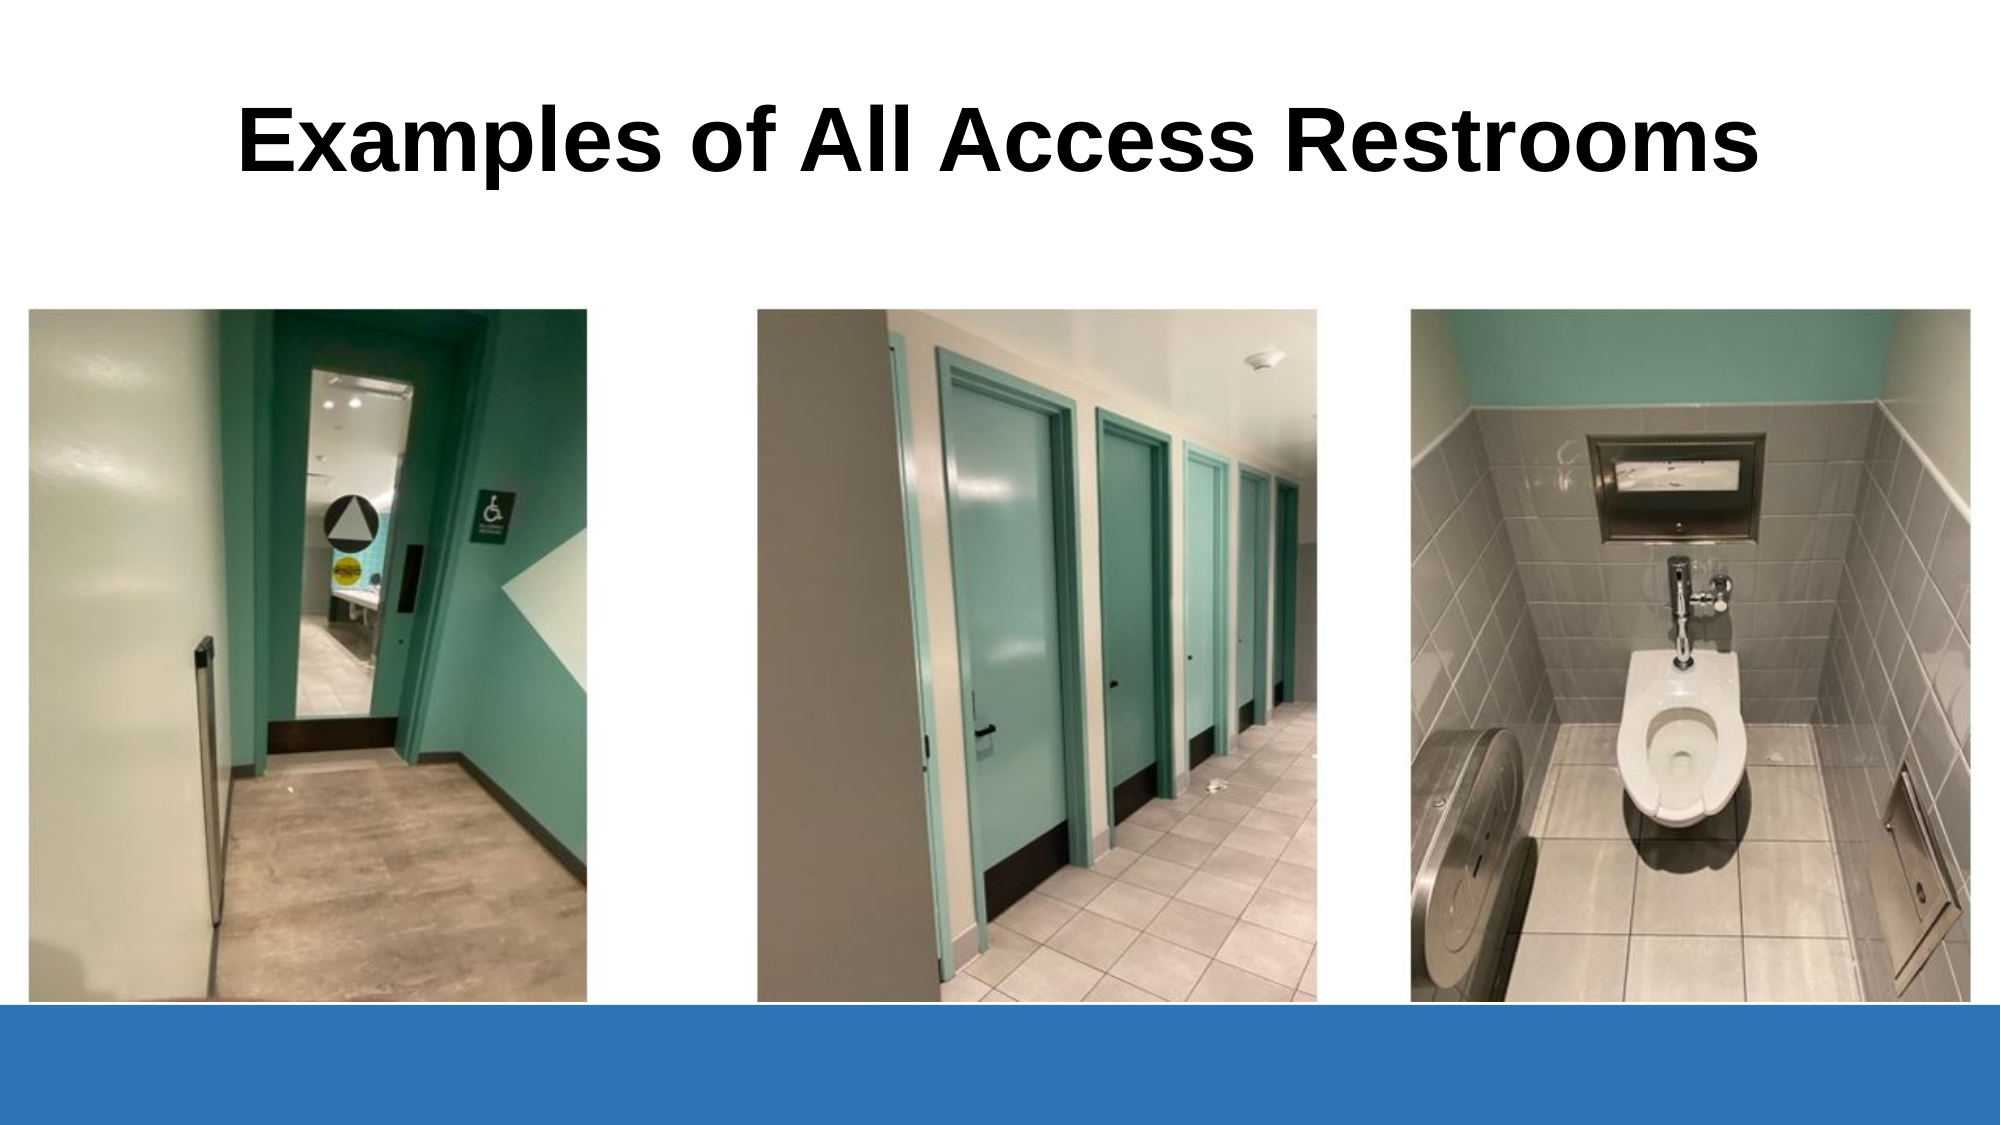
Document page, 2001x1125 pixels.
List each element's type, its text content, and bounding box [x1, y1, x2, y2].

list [26, 305, 1974, 1002]
title Examples of All Access Restrooms [24, 33, 1975, 251]
